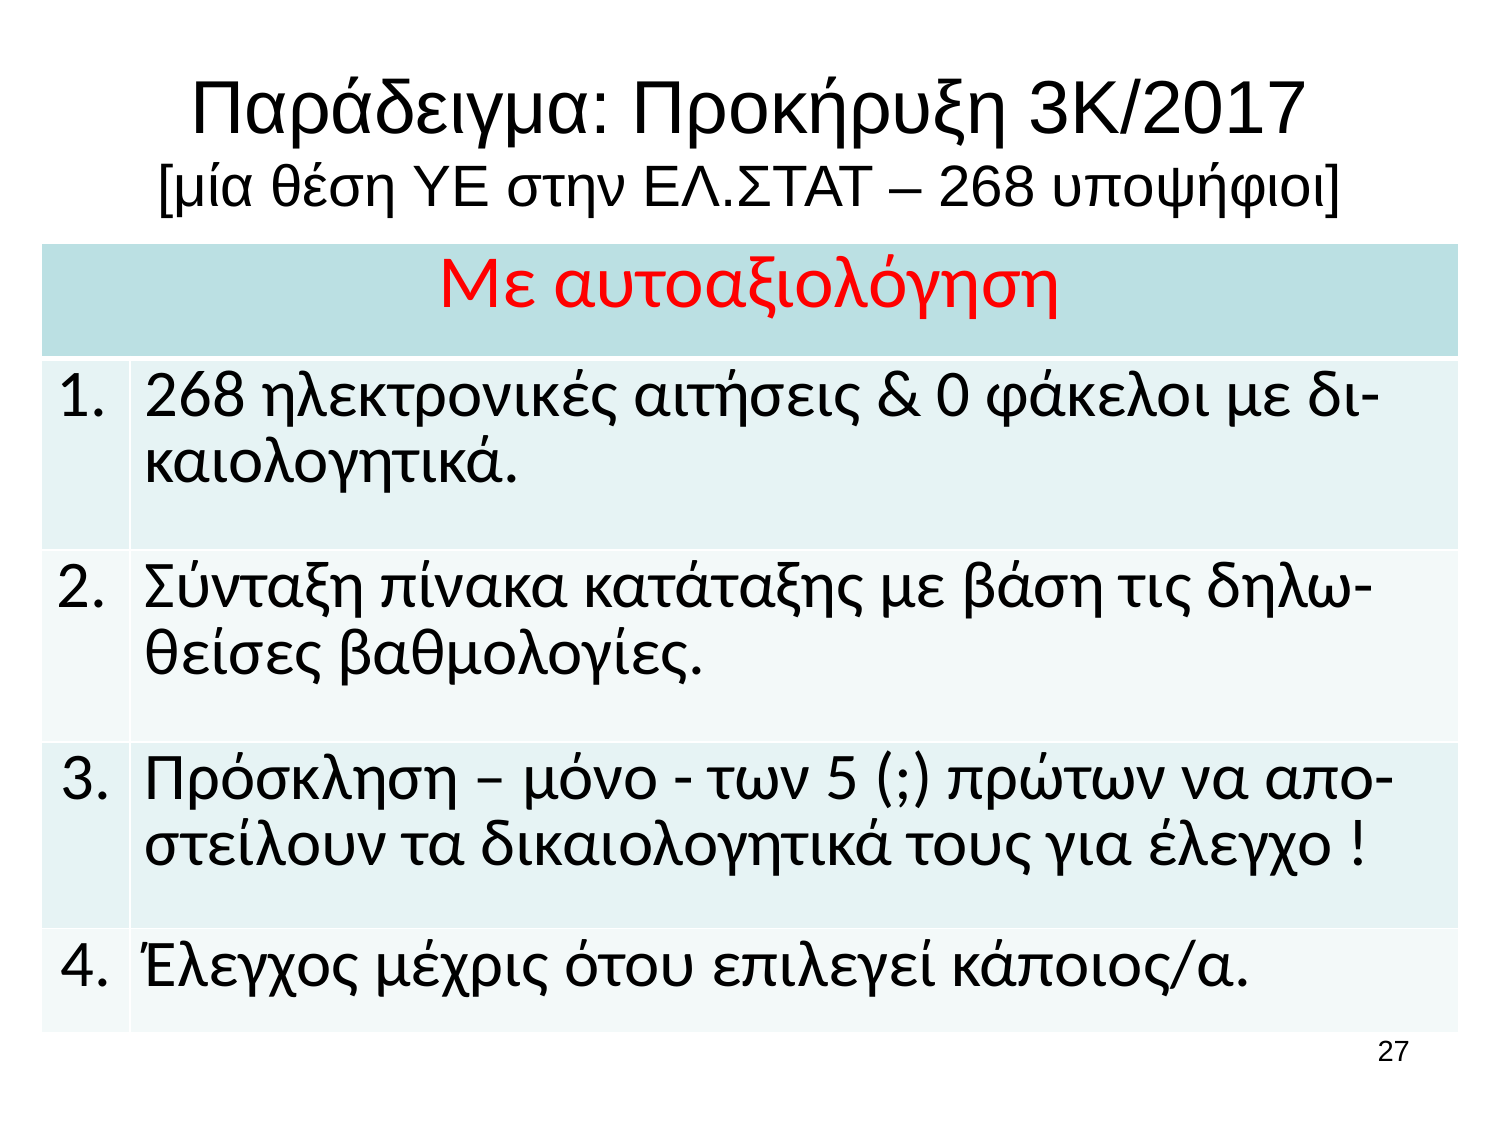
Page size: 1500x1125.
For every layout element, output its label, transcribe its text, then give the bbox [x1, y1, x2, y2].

table_cell Σύνταξη πίνακα κατάταξης με βάση τις δηλω-θείσες βαθμολογίες. [131, 551, 1458, 741]
title Παράδειγμα: Προκήρυξη 3Κ/2017 [μία θέση ΥΕ στην ΕΛ.ΣΤΑΤ – 268 υποψήφιοι] [75, 45, 1425, 232]
slide_number 27 [1074, 1024, 1425, 1103]
table_cell 2. [42, 551, 129, 741]
table_cell Έλεγχος μέχρις ότου επιλεγεί κάποιος/α. [131, 929, 1458, 1032]
table_cell 268 ηλεκτρονικές αιτήσεις & 0 φάκελοι με δι-καιολογητικά. [131, 361, 1458, 549]
table_cell 3. [42, 743, 129, 928]
table_cell Πρόσκληση – μόνο - των 5 (;) πρώτων να απο-στείλουν τα δικαιολογητικά τους για έλεγχο ! [131, 743, 1458, 928]
table_cell 1. [42, 361, 129, 549]
table_header Με αυτοαξιολόγηση [42, 244, 1458, 356]
table_cell 4. [42, 929, 129, 1032]
